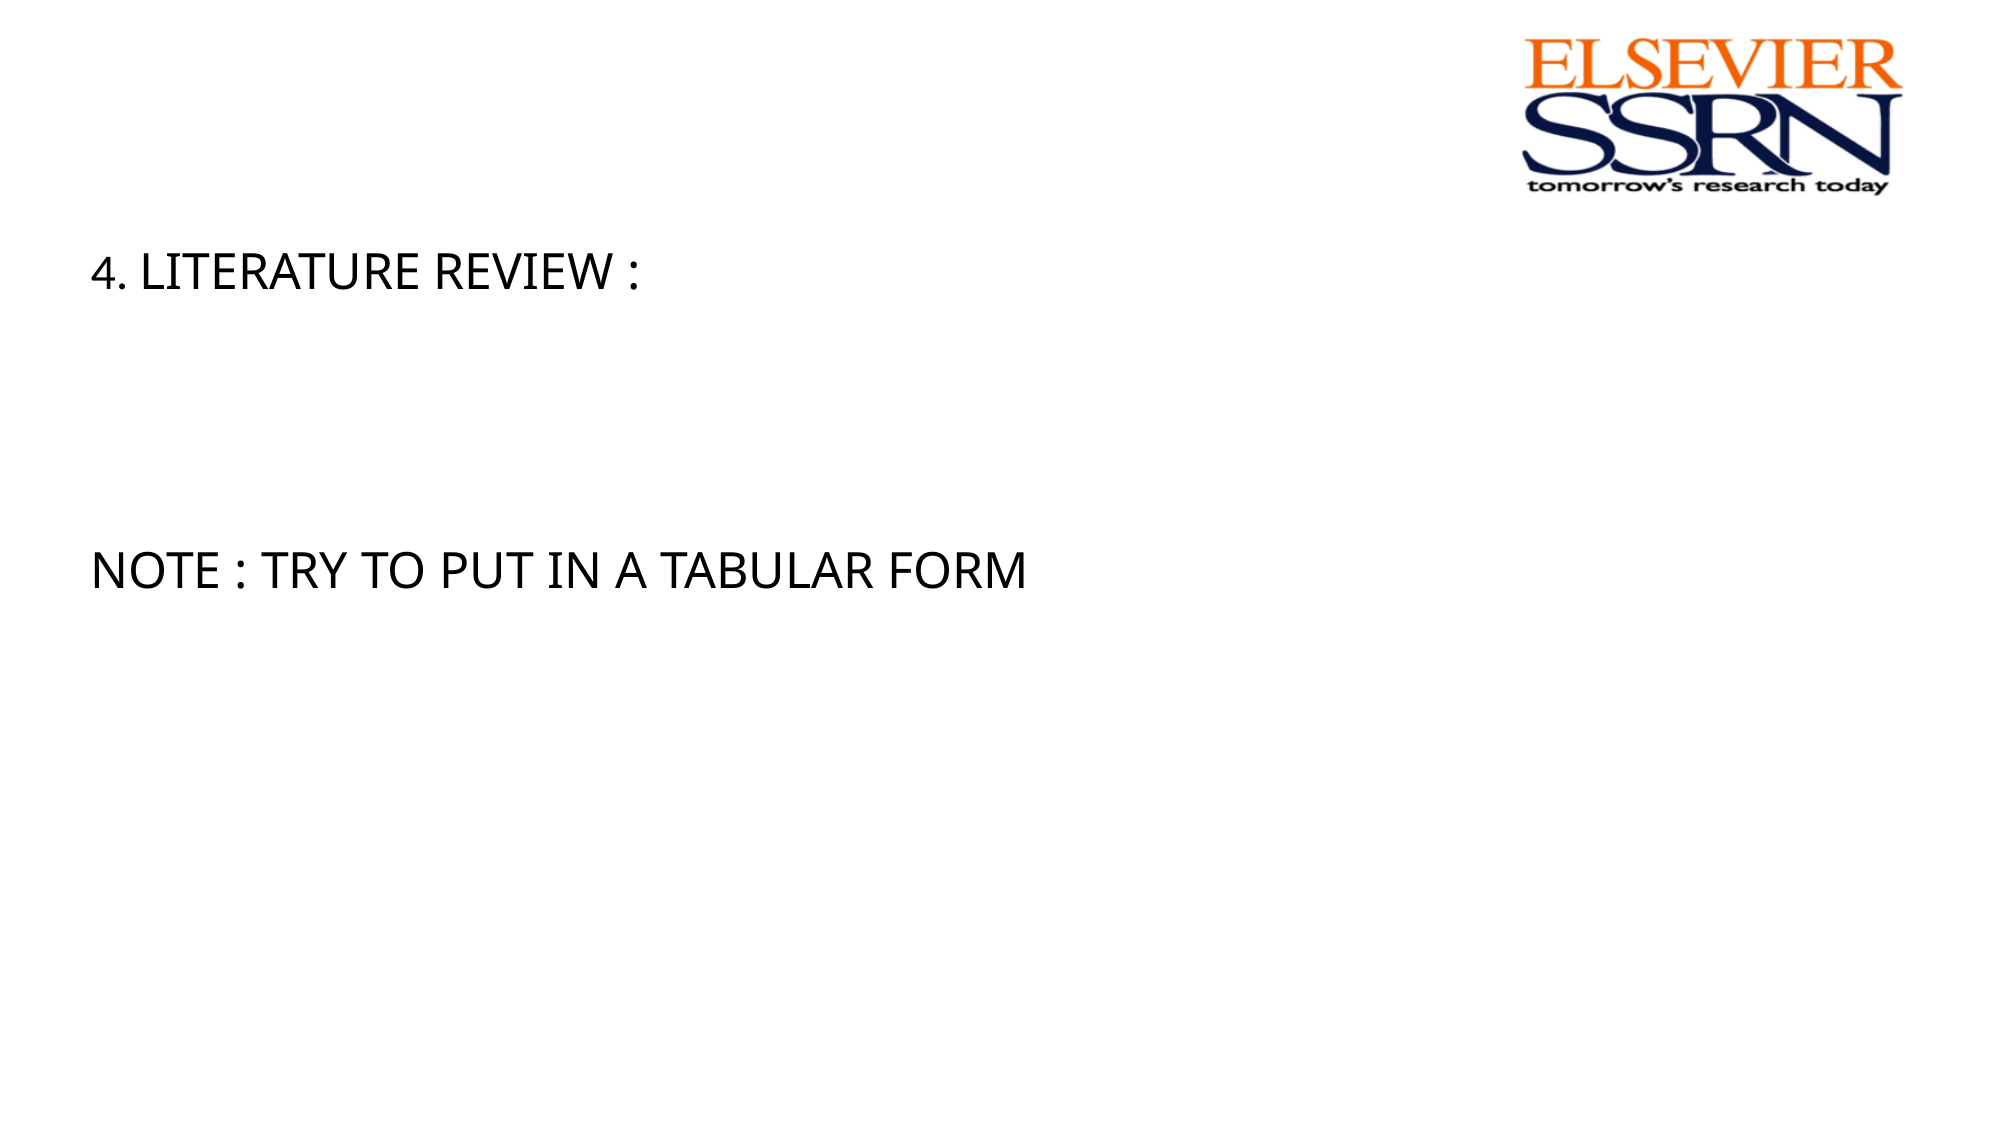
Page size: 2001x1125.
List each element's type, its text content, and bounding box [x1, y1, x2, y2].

subtitle 4. LITERATURE REVIEW : NOTE : TRY TO PUT IN A TABULAR FORM [75, 239, 1947, 1049]
picture [1519, 36, 1907, 198]
